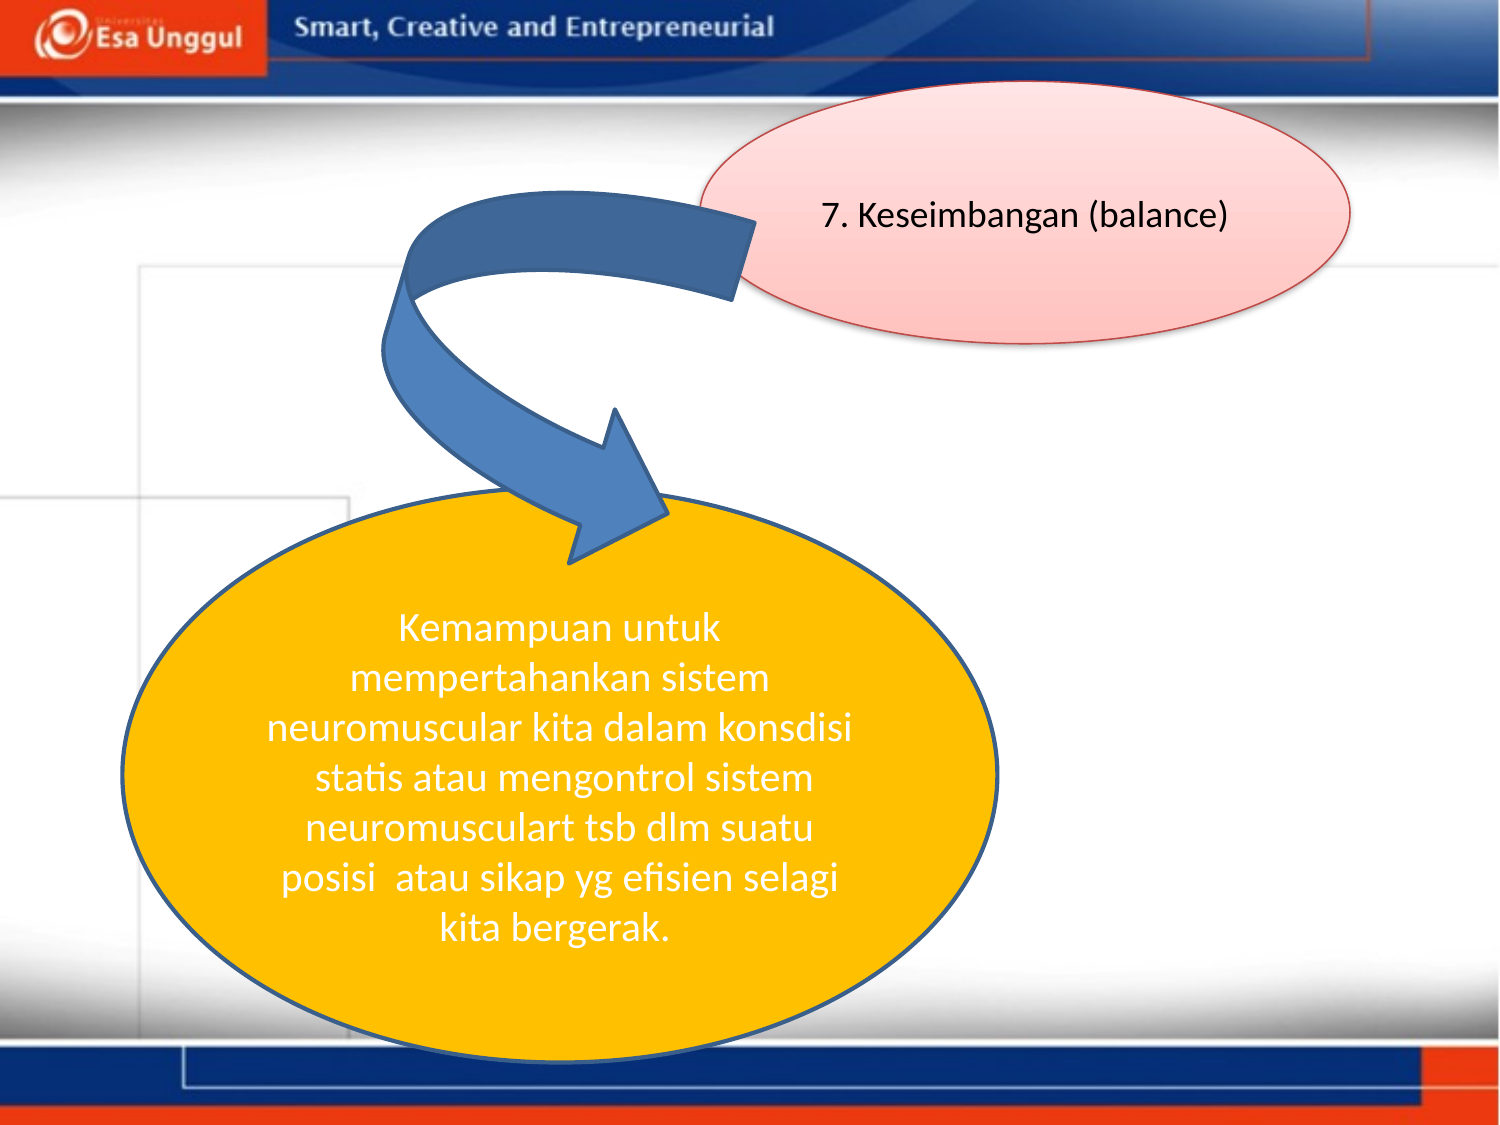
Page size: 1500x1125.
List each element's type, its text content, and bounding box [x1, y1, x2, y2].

text_box [381, 190, 757, 566]
picture [0, 0, 1500, 1125]
text_box 7. Keseimbangan (balance) [699, 80, 1351, 345]
text_box Kemampuan untuk mempertahankan sistem neuromuscular kita dalam konsdisi statis atau mengontrol sistem neuromusculart tsb dlm suatu posisi atau sikap yg efisien selagi kita bergerak. [120, 488, 1000, 1065]
